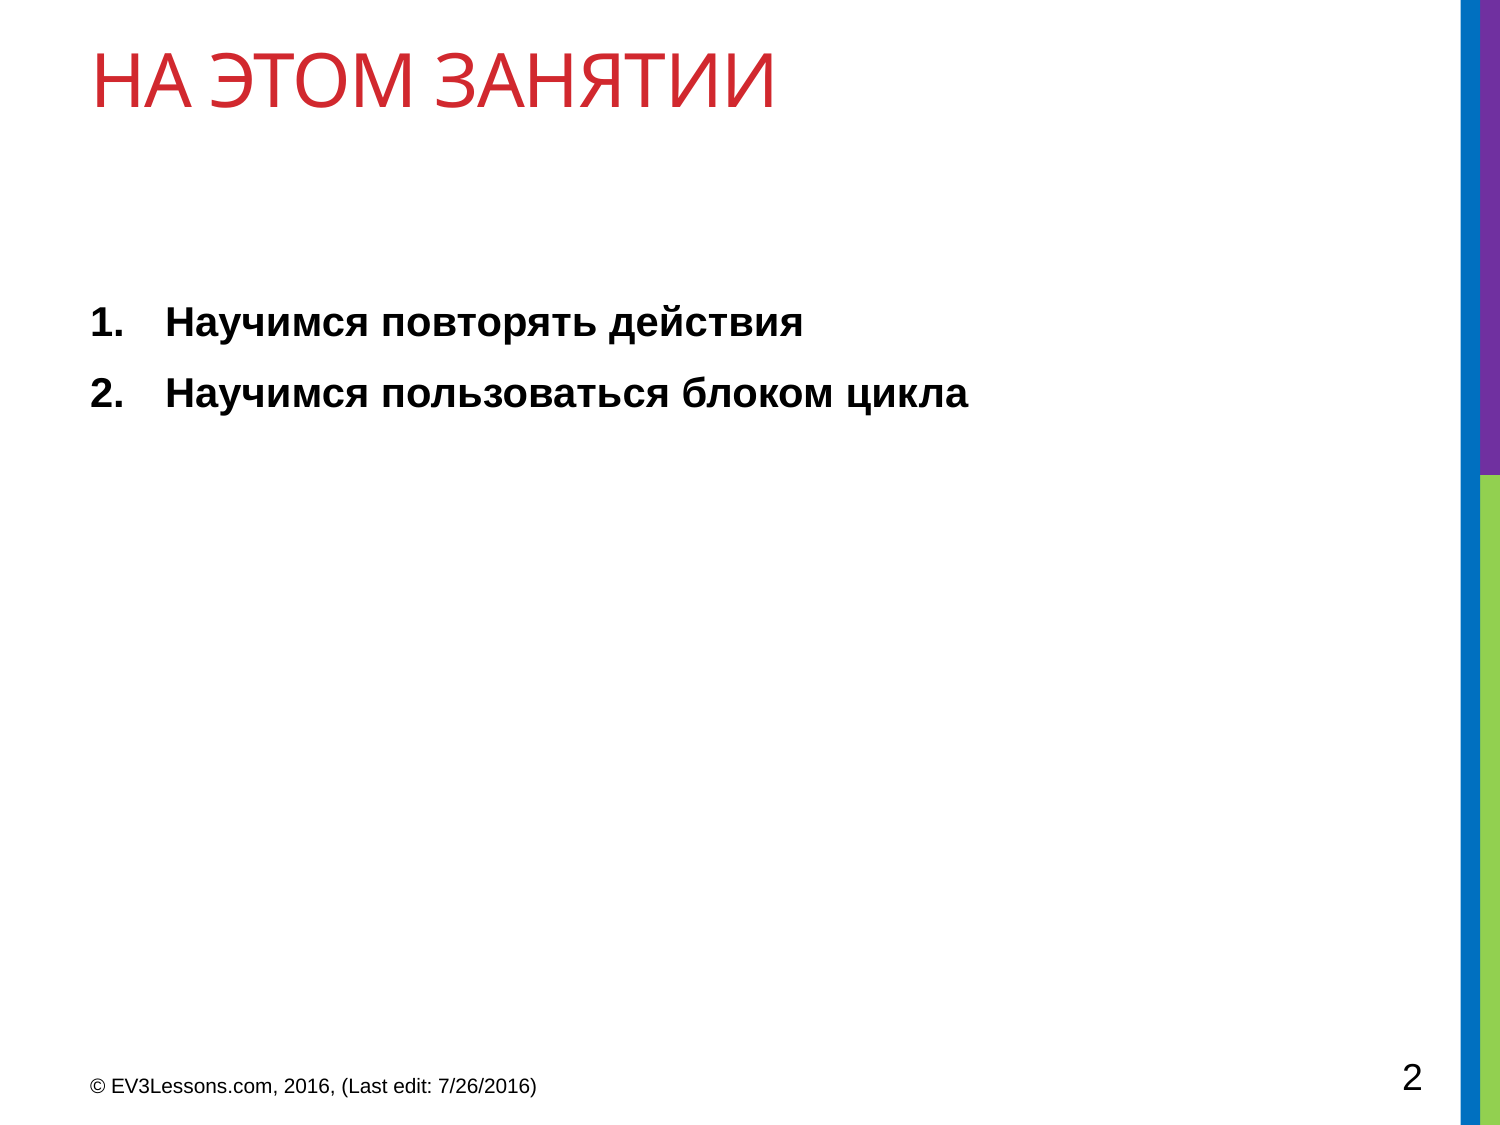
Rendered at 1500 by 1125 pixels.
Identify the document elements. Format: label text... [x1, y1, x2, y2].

footer © EV3Lessons.com, 2016, (Last edit: 7/26/2016) [75, 1065, 638, 1112]
slide_number 2 [1387, 1045, 1491, 1106]
title На этом занятии [75, 25, 1428, 250]
list Научимся повторять действия Научимся пользоваться блоком цикла [75, 287, 1428, 1005]
